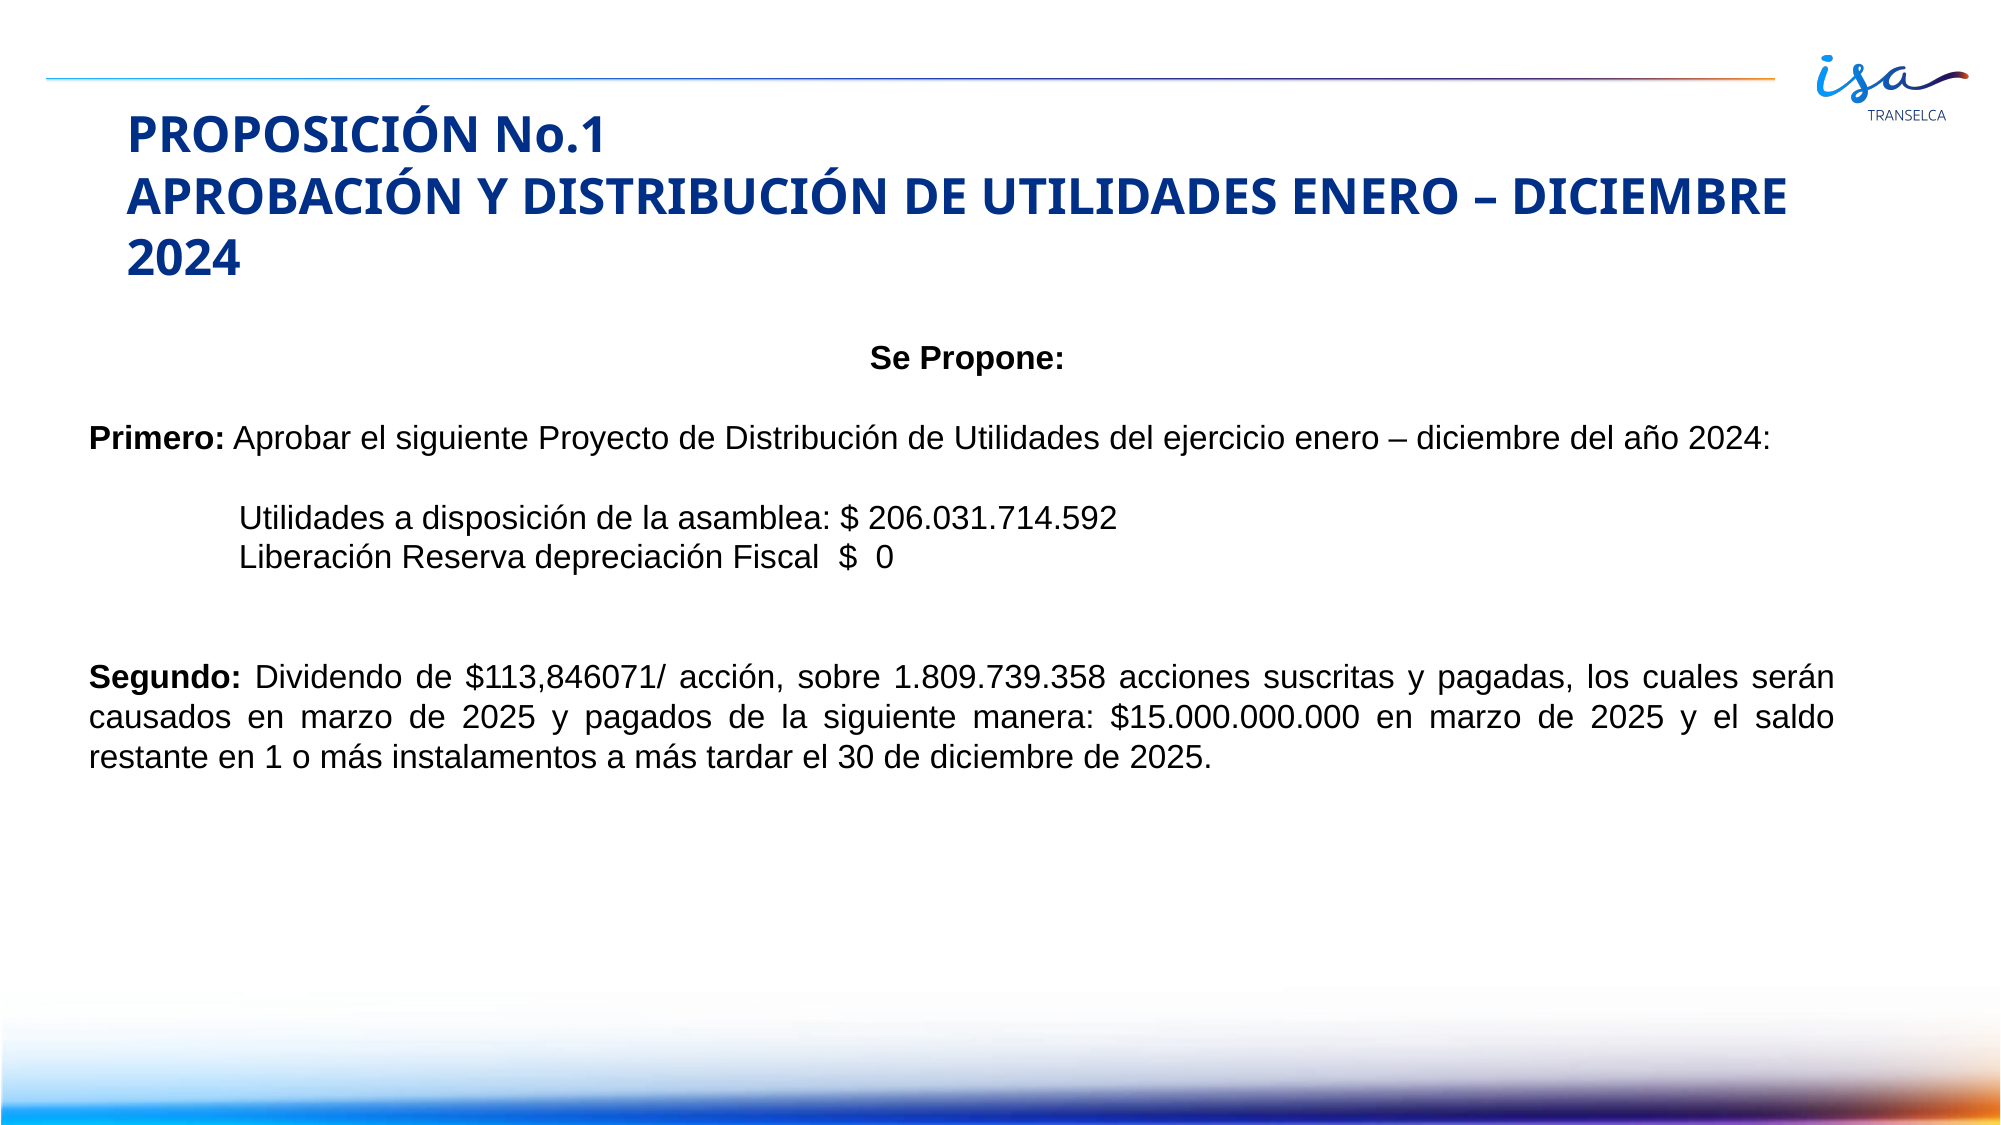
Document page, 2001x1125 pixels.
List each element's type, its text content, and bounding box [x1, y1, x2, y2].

picture [0, 820, 2001, 1125]
picture [1816, 55, 1970, 122]
text_box Se Propone: Primero: Aprobar el siguiente Proyecto de Distribución de Utilidades del ejercicio enero – diciembre del año 2024: Utilidades a disposición de la asamblea: $ 206.031.714.592 Liberación Reserva depreciación Fiscal $ 0 Segundo: Dividendo de $113,846071/ acción, sobre 1.809.739.358 acciones suscritas y pagadas, los cuales serán causados en marzo de 2025 y pagados de la siguiente manera: $15.000.000.000 en marzo de 2025 y el saldo restante en 1 o más instalamentos a más tardar el 30 de diciembre de 2025. [74, 328, 1853, 783]
picture [45, 78, 1775, 91]
title PROPOSICIÓN No.1 APROBACIÓN Y DISTRIBUCIÓN DE UTILIDADES ENERO – DICIEMBRE 2024 [111, 86, 1875, 306]
